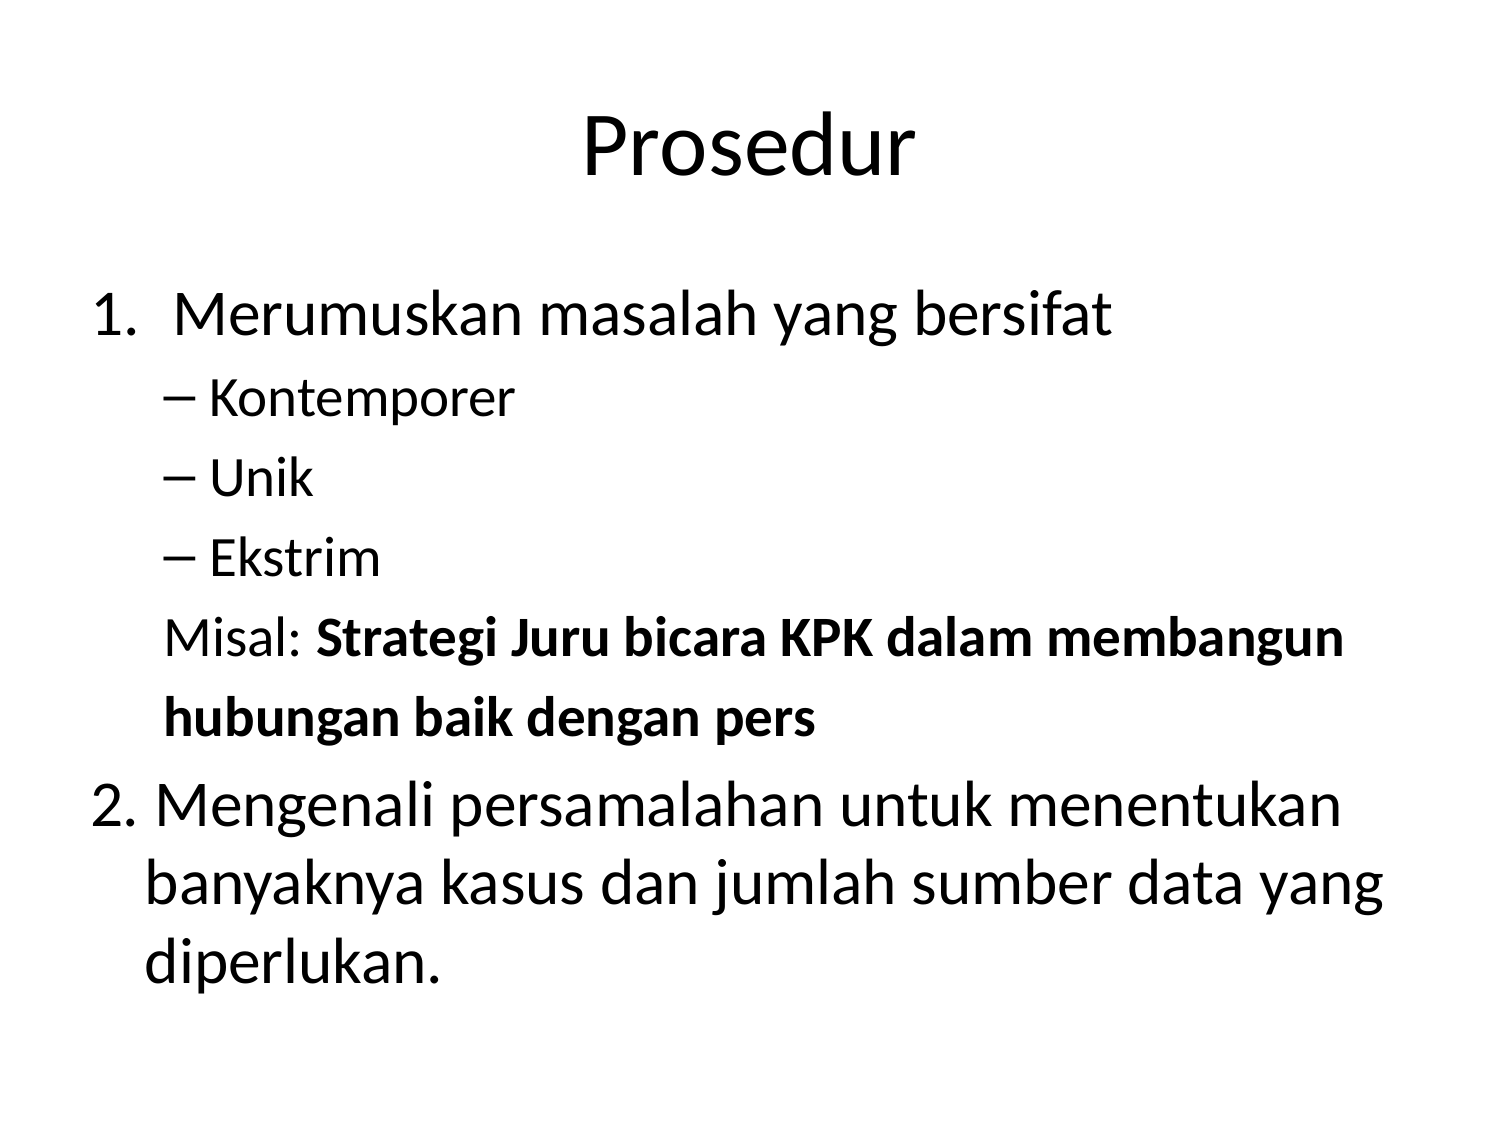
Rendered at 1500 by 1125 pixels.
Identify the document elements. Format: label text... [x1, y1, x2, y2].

list Merumuskan masalah yang bersifat Kontemporer Unik Ekstrim Misal: Strategi Juru bicara KPK dalam membangun hubungan baik dengan pers 2. Mengenali persamalahan untuk menentukan banyaknya kasus dan jumlah sumber data yang diperlukan. [75, 262, 1425, 1005]
title Prosedur [75, 45, 1425, 233]
